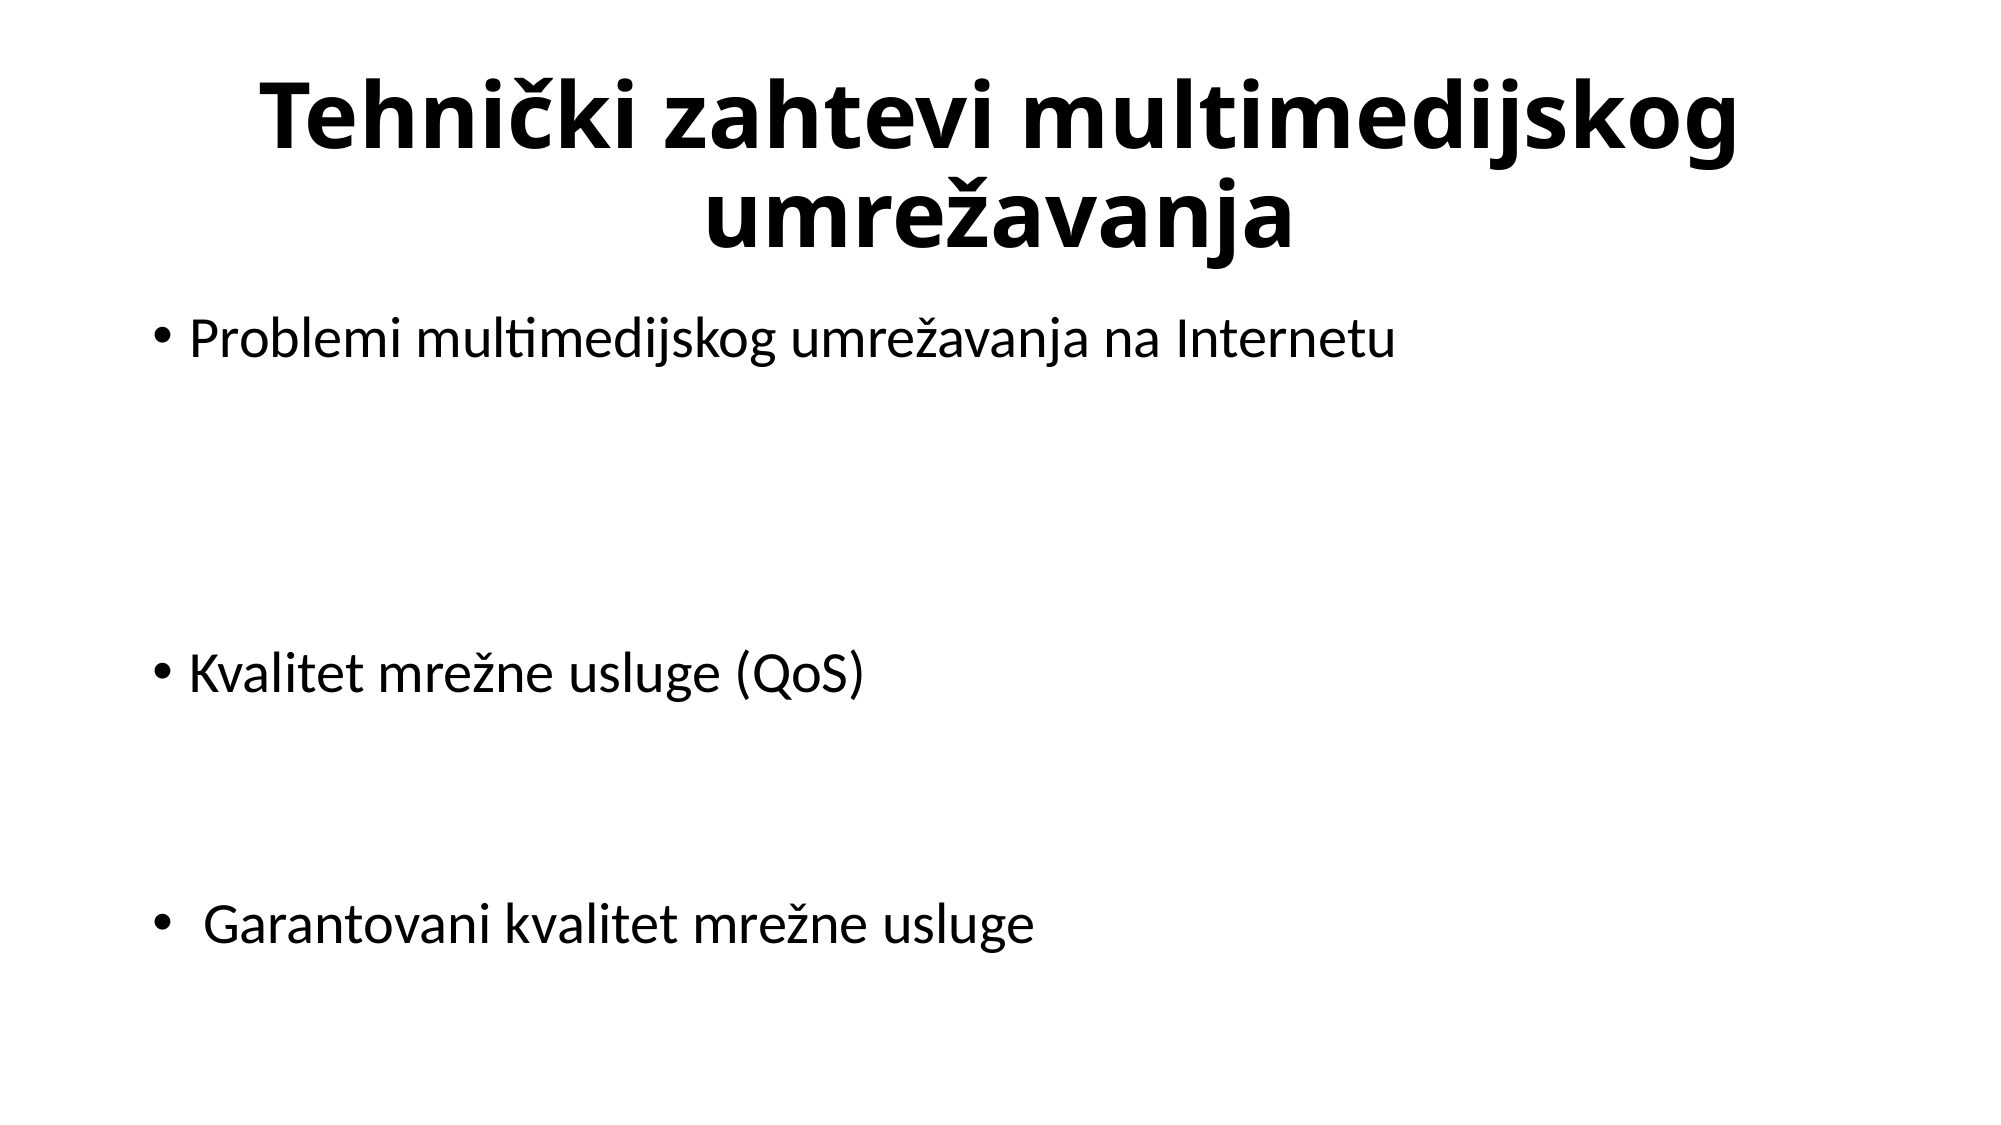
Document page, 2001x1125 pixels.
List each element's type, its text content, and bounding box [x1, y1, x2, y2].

list Problemi multimedijskog umrežavanja na Internetu Kvalitet mrežne usluge (QoS) Garantovani kvalitet mrežne usluge [137, 299, 1863, 1014]
title Tehnički zahtevi multimedijskog umrežavanja [137, 59, 1863, 278]
